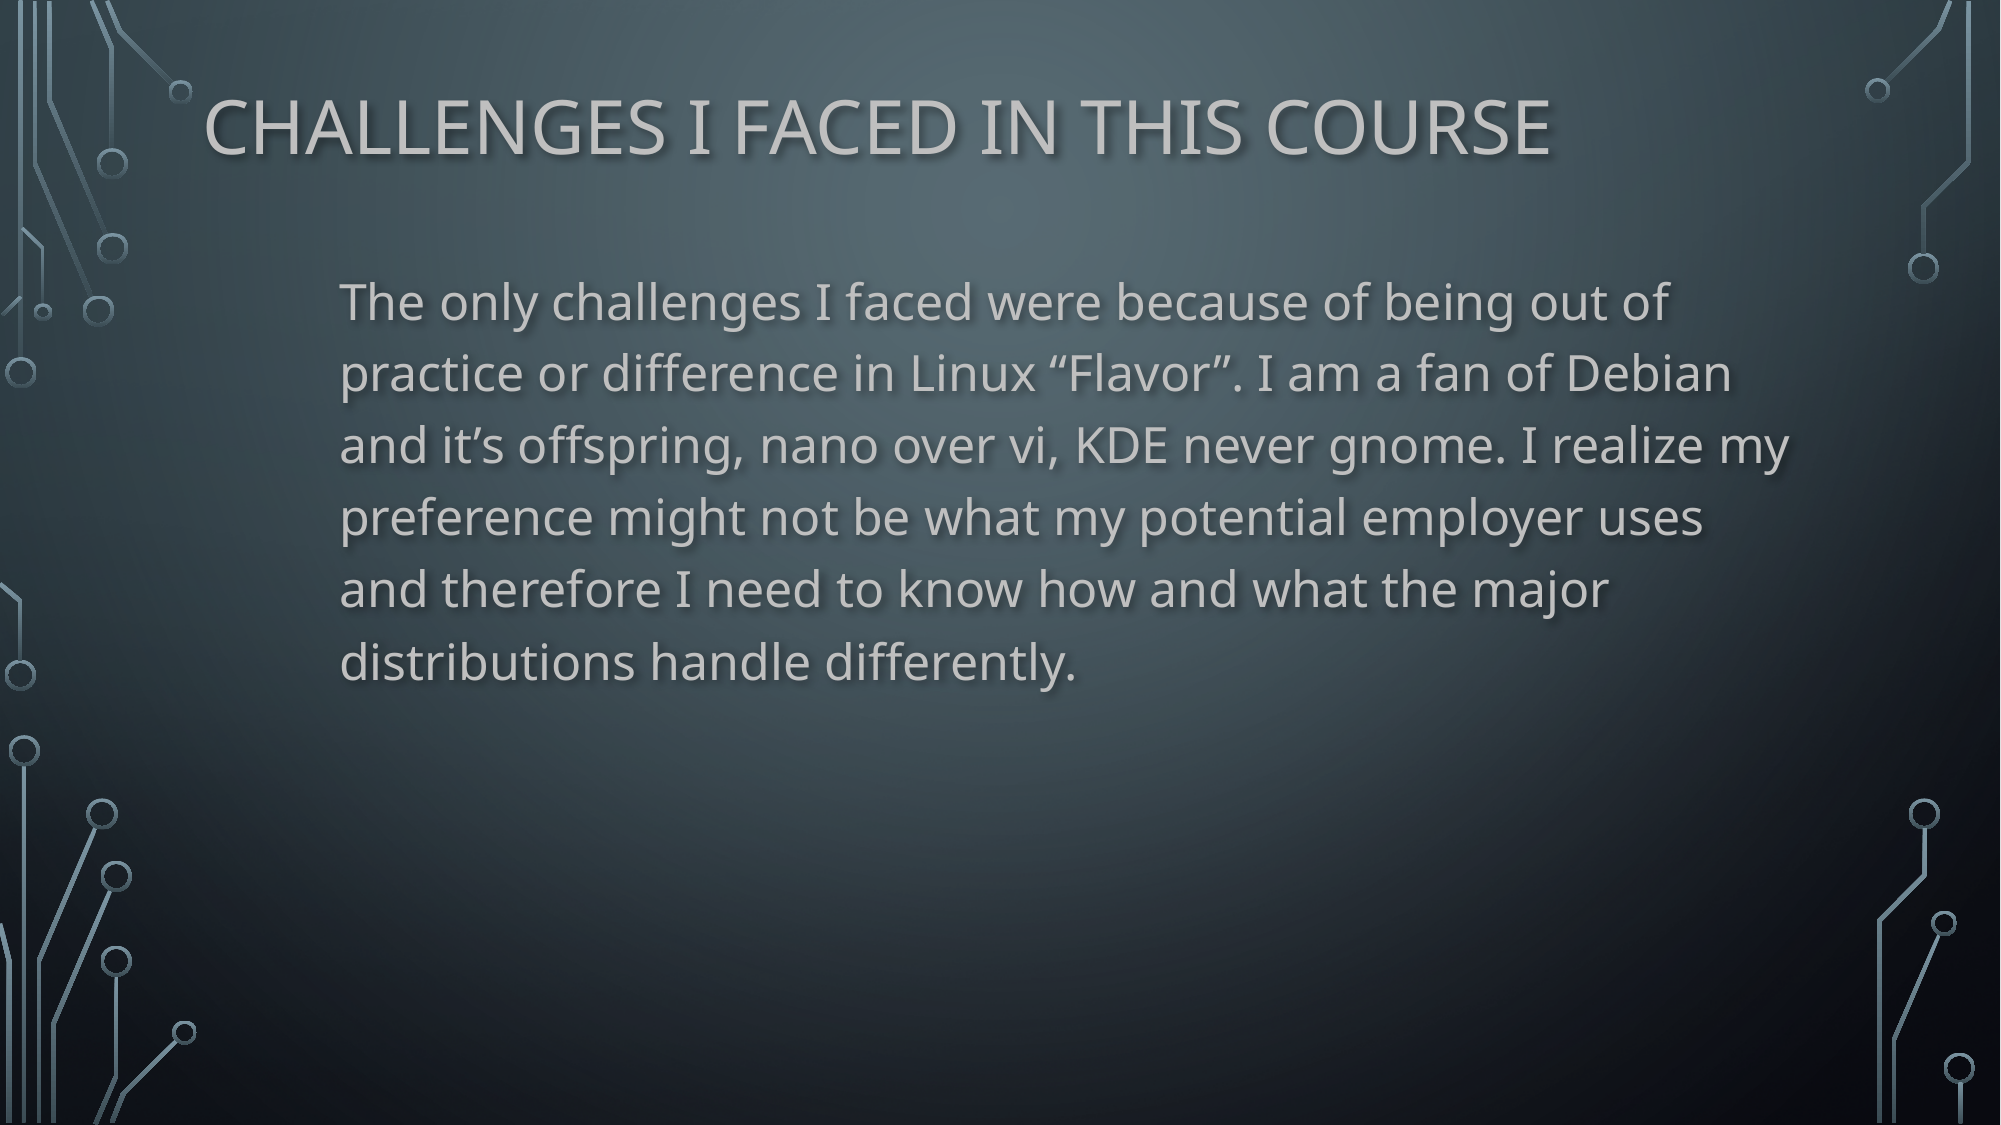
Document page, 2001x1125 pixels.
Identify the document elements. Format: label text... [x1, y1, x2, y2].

title Challenges I Faced In This Course [187, 74, 1813, 186]
list The only challenges I faced were because of being out of practice or difference in Linux “Flavor”. I am a fan of Debian and it’s offspring, nano over vi, KDE never gnome. I realize my preference might not be what my potential employer uses and therefore I need to know how and what the major distributions handle differently. [324, 250, 1813, 937]
